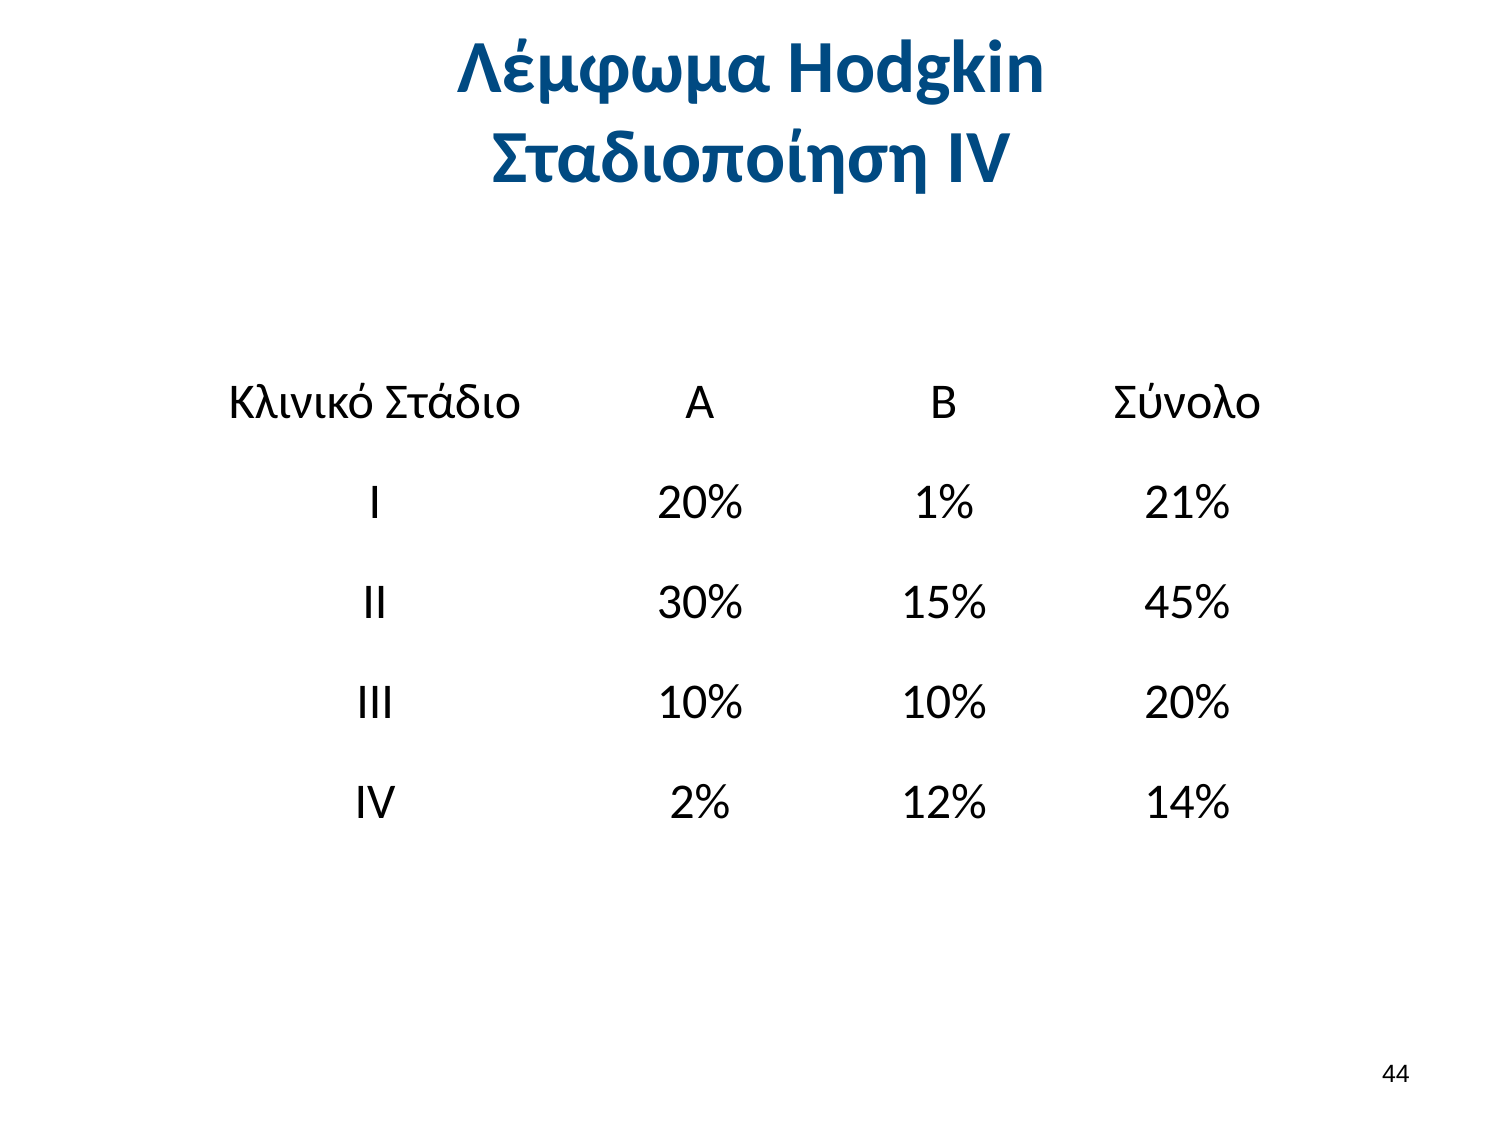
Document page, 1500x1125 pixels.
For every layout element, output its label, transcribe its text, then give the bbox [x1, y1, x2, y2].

table_cell 10% [575, 673, 825, 773]
table_cell 2% [575, 773, 825, 886]
table_header Κλινικό Στάδιο [175, 374, 575, 474]
table_cell ΙΙ [175, 573, 575, 673]
table_cell 15% [825, 573, 1062, 673]
table_cell 12% [825, 773, 1062, 886]
table_cell ΙΙΙ [175, 673, 575, 773]
table_cell 14% [1062, 773, 1312, 886]
table_cell 30% [575, 573, 825, 673]
table_cell 21% [1062, 474, 1312, 573]
table_cell ΙV [175, 773, 575, 886]
slide_number 43 [1074, 1042, 1425, 1103]
table_cell 10% [825, 673, 1062, 773]
table_cell 20% [1062, 673, 1312, 773]
table_header Σύνολο [1062, 374, 1312, 474]
table_header Α [575, 374, 825, 474]
table_cell 1% [825, 474, 1062, 573]
table_header Β [825, 374, 1062, 474]
table_cell 20% [575, 474, 825, 573]
title Λέμφωμα Hodgkin Σταδιοποίηση ΙV [76, 19, 1427, 197]
table_cell Ι [175, 474, 575, 573]
table_cell 45% [1062, 573, 1312, 673]
